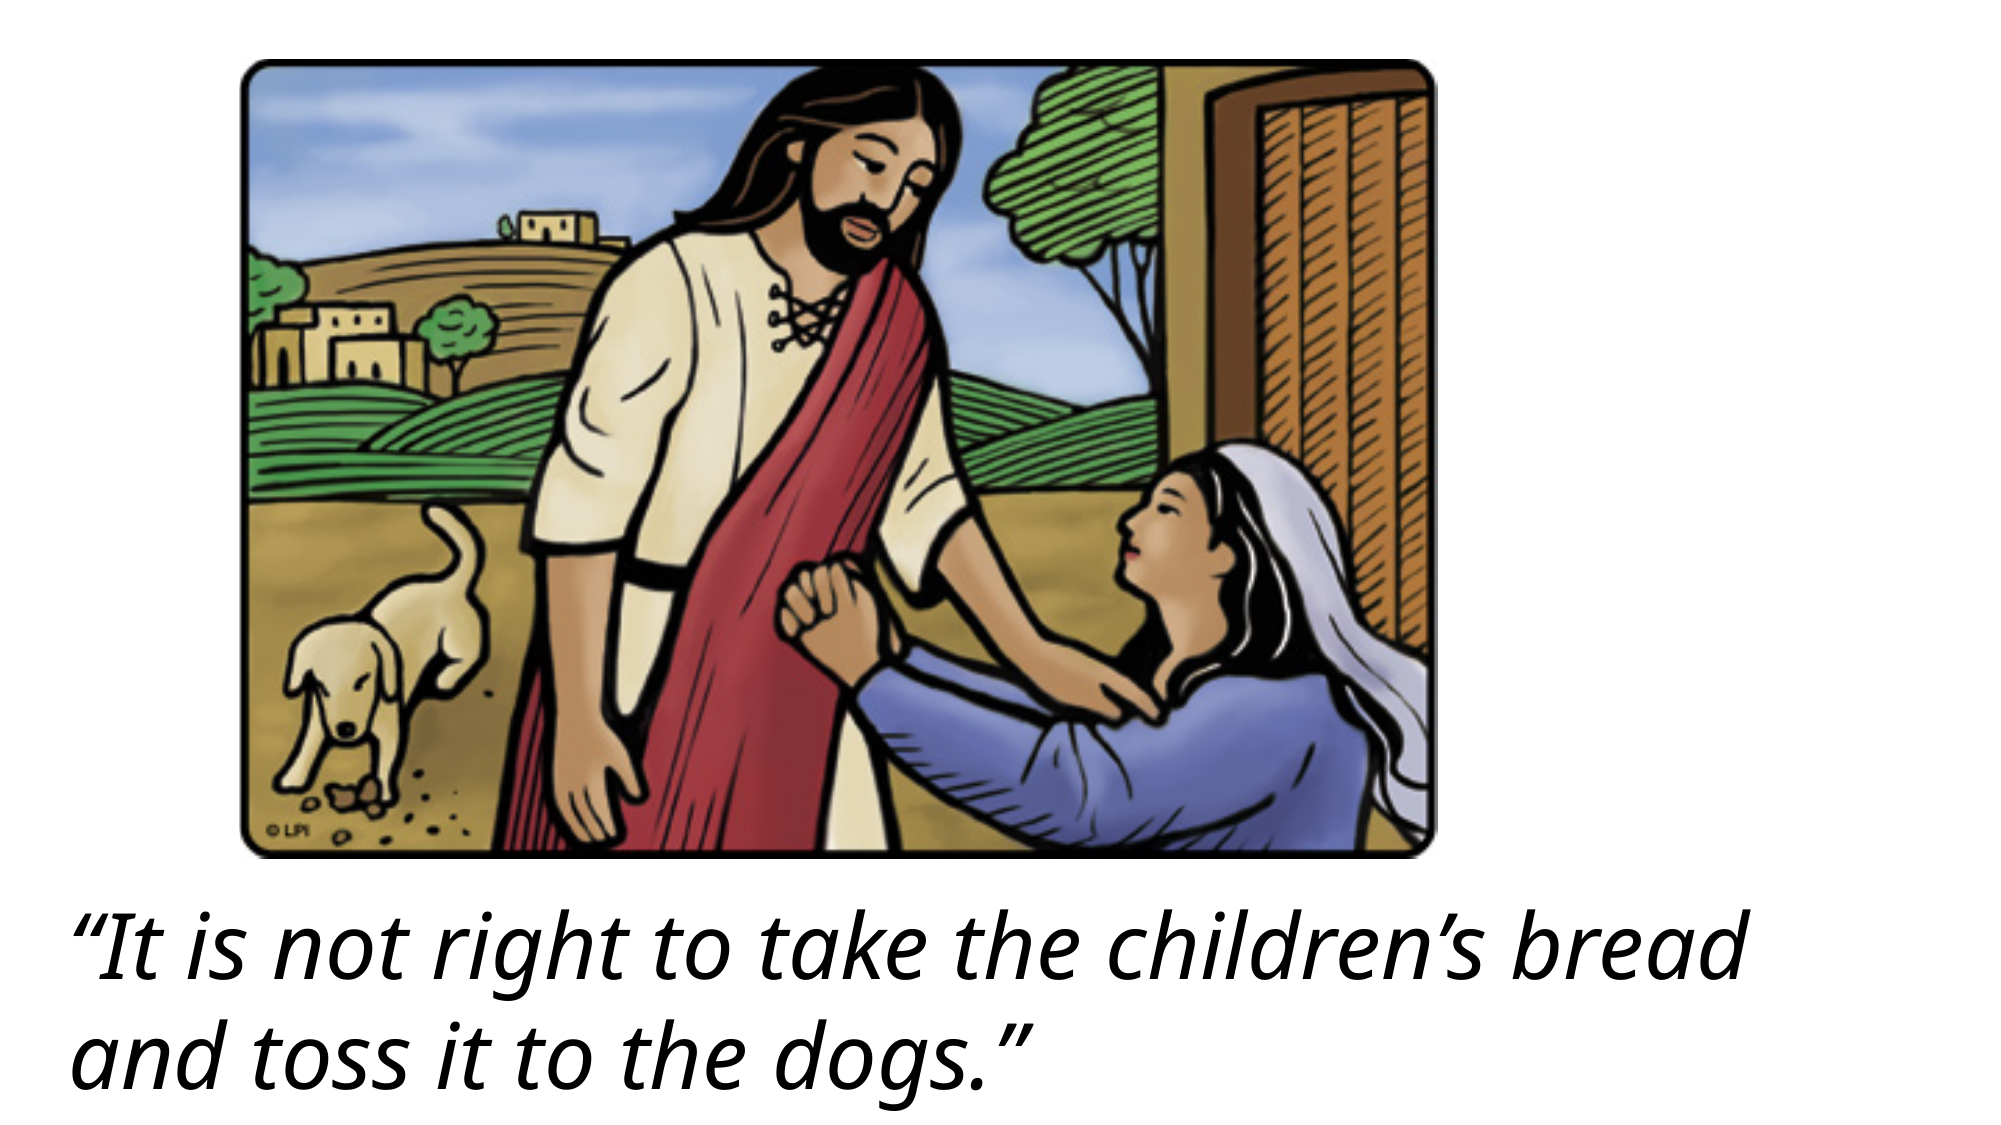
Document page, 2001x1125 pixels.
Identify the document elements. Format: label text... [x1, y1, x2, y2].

text_box “It is not right to take the children’s bread and toss it to the dogs.” [54, 880, 1975, 1125]
picture [239, 59, 1438, 859]
